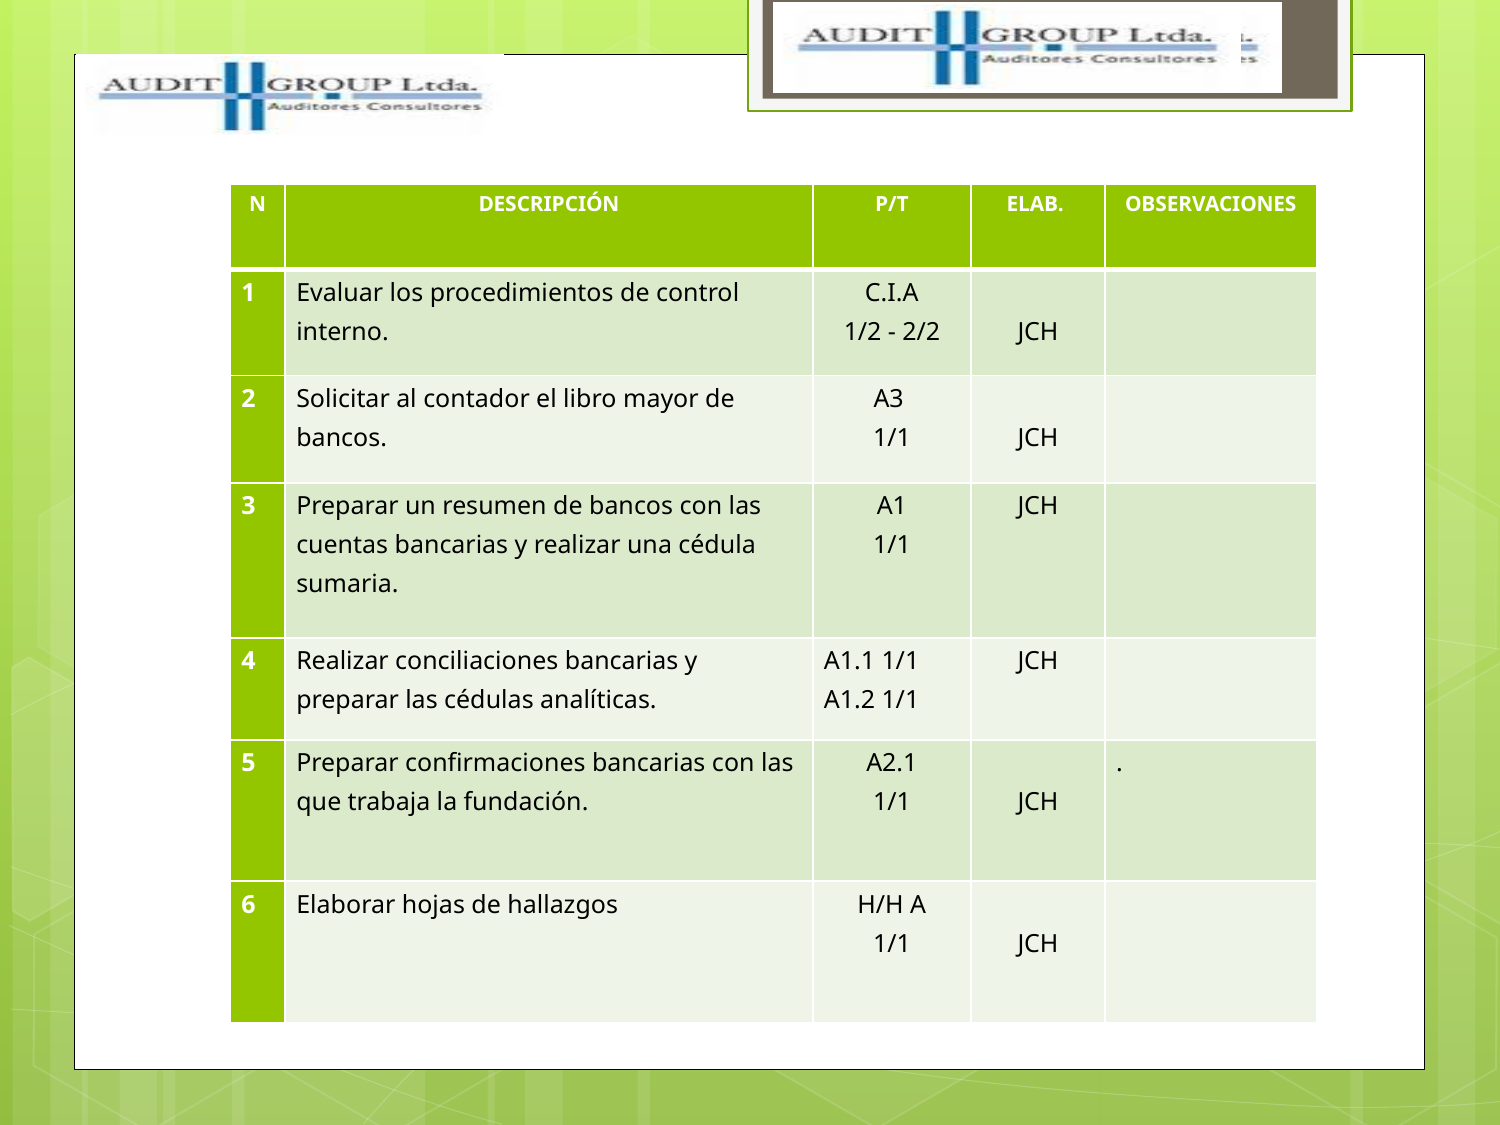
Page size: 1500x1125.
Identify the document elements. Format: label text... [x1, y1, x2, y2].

table_cell JCH [972, 882, 1104, 1022]
table_cell 1 [231, 272, 284, 375]
table_header ELAB. [972, 185, 1104, 267]
table_cell [1106, 376, 1316, 482]
table_cell JCH [972, 272, 1104, 375]
table_cell 4 [231, 639, 284, 739]
table_cell 3 [231, 484, 284, 637]
table_cell C.I.A 1/2 - 2/2 [814, 272, 970, 375]
table_cell 5 [231, 741, 284, 880]
table_cell 2 [231, 376, 284, 482]
table_cell A1 1/1 [814, 484, 970, 637]
table_header P/T [814, 185, 970, 267]
table_cell H/H A 1/1 [814, 882, 970, 1022]
table_cell Realizar conciliaciones bancarias y preparar las cédulas analíticas. [286, 639, 812, 739]
table_cell JCH [972, 639, 1104, 739]
table_cell Solicitar al contador el libro mayor de bancos. [286, 376, 812, 482]
table_cell Preparar un resumen de bancos con las cuentas bancarias y realizar una cédula sumaria. [286, 484, 812, 637]
table_cell [1106, 484, 1316, 637]
table_cell A2.1 1/1 [814, 741, 970, 880]
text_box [1241, 2, 1282, 94]
table_header DESCRIPCIÓN [286, 185, 812, 267]
table_cell A1.1 1/1 A1.2 1/1 [814, 639, 970, 739]
table_header OBSERVACIONES [1106, 185, 1316, 267]
table_cell [1106, 882, 1316, 1022]
table_cell [1106, 272, 1316, 375]
table_cell JCH [972, 484, 1104, 637]
table_cell JCH [972, 741, 1104, 880]
table_cell [1106, 639, 1316, 739]
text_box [773, 2, 1241, 94]
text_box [76, 54, 504, 138]
table_cell 6 [231, 882, 284, 1022]
table_cell Elaborar hojas de hallazgos [286, 882, 812, 1022]
table_cell . [1106, 741, 1316, 880]
table_cell Preparar confirmaciones bancarias con las que trabaja la fundación. [286, 741, 812, 880]
table_cell JCH [972, 376, 1104, 482]
table_header N [231, 185, 284, 267]
table_cell A3 1/1 [814, 376, 970, 482]
table_cell Evaluar los procedimientos de control interno. [286, 272, 812, 375]
